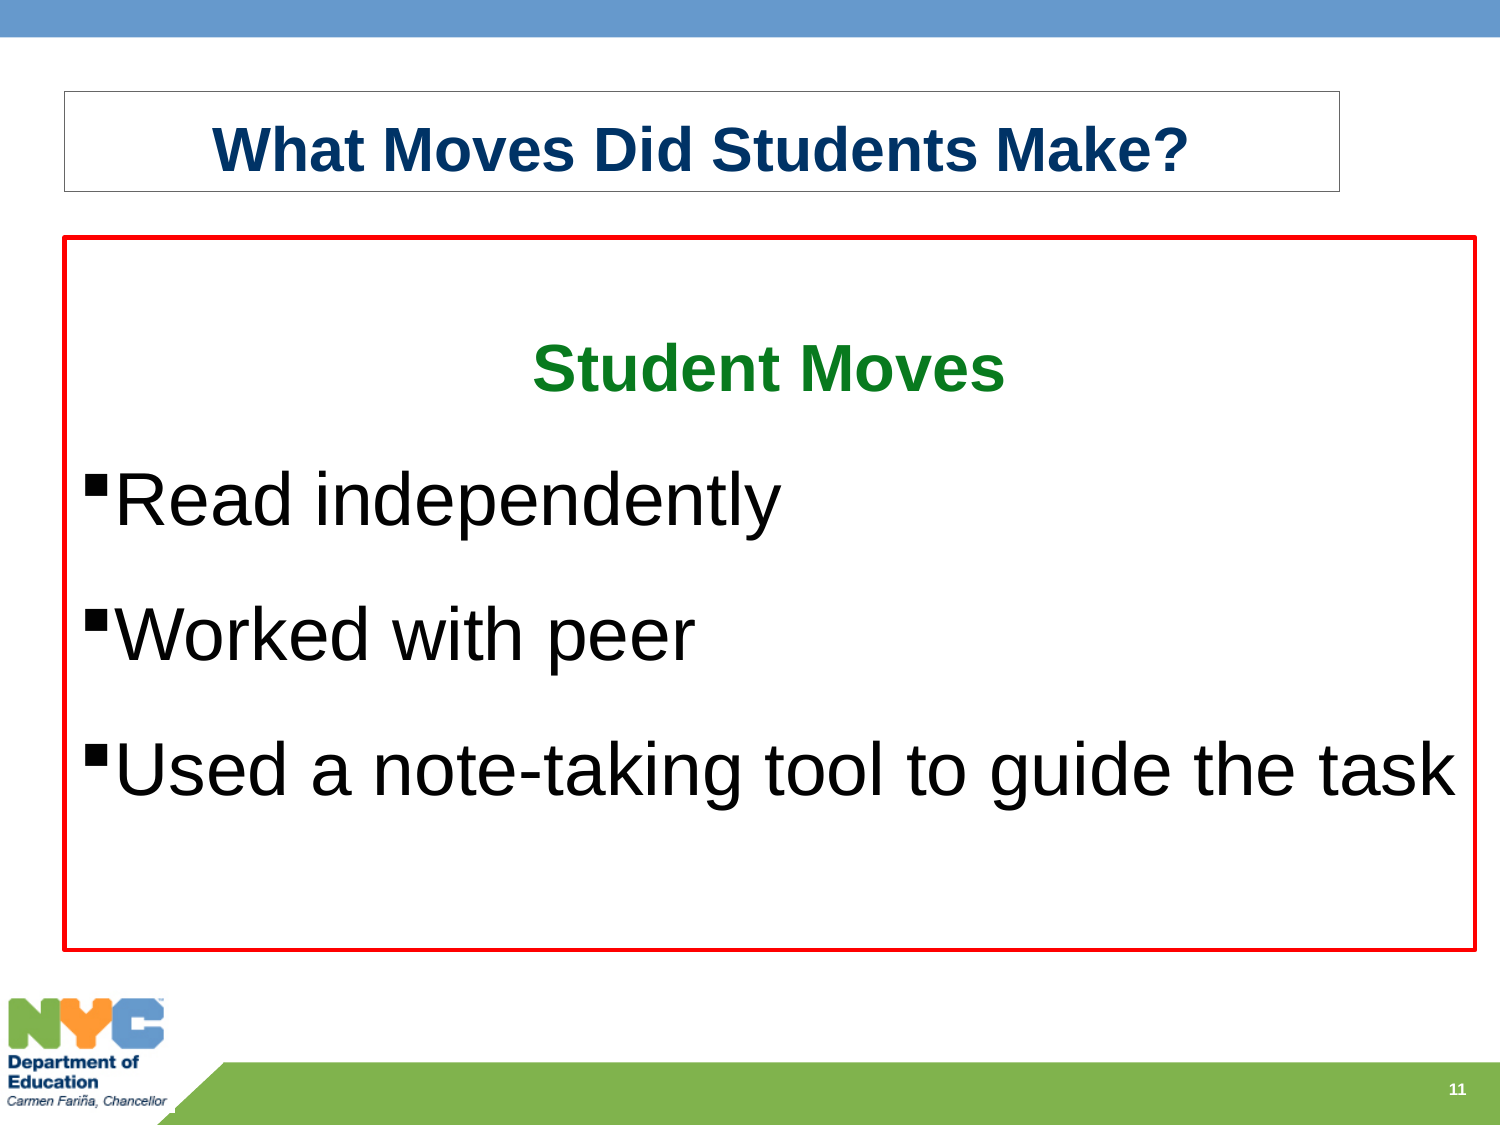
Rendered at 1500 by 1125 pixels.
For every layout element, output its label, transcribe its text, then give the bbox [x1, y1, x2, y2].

title What Moves Did Students Make? [64, 91, 1340, 192]
picture [0, 990, 175, 1113]
list Student Moves Read independently Worked with peer Used a note-taking tool to guide the task [64, 237, 1475, 950]
slide_number 11 [1287, 1070, 1482, 1109]
